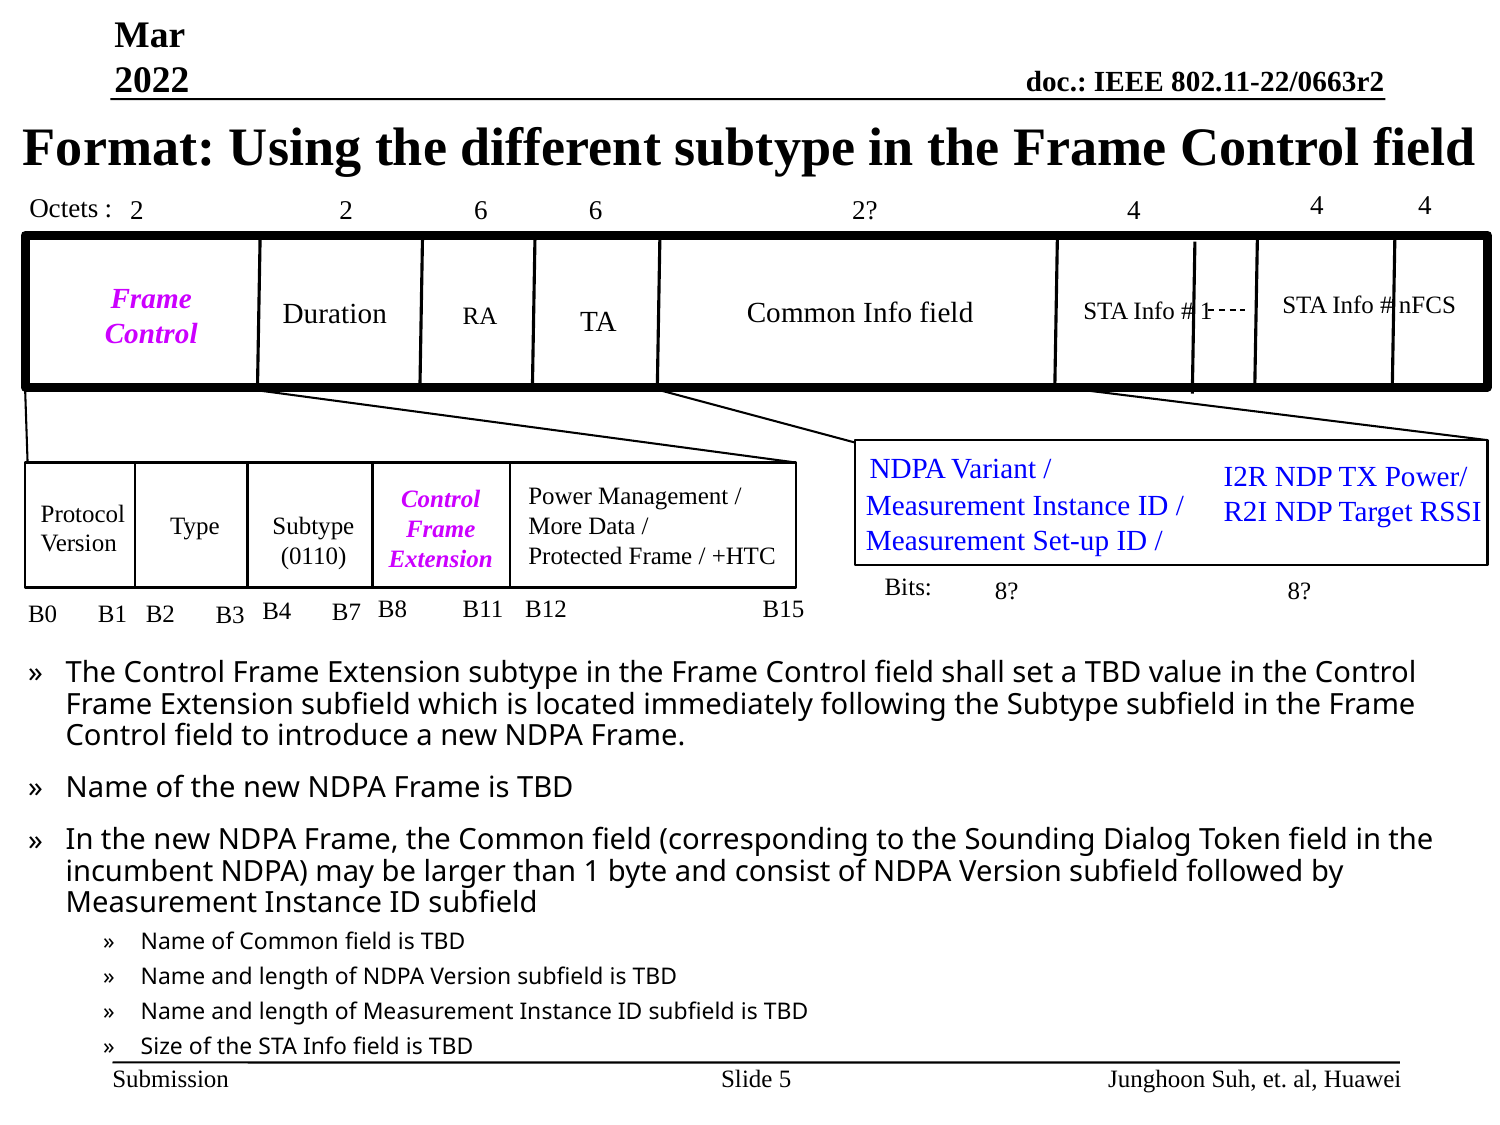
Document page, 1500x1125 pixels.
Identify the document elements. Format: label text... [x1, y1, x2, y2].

slide_number Slide 5 [712, 1061, 800, 1093]
list The Control Frame Extension subtype in the Frame Control field shall set a TBD value in the Control Frame Extension subfield which is located immediately following the Subtype subfield in the Frame Control field to introduce a new NDPA Frame. Name of the new NDPA Frame is TBD In the new NDPA Frame, the Common field (corresponding to the Sounding Dialog Token field in the incumbent NDPA) may be larger than 1 byte and consist of NDPA Version subfield followed by Measurement Instance ID subfield Name of Common field is TBD Name and length of NDPA Version subfield is TBD Name and length of Measurement Instance ID subfield is TBD Size of the STA Info field is TBD [13, 650, 1488, 1026]
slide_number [114, 54, 265, 101]
footer Junghoon Suh, et. al, Huawei [1104, 1061, 1402, 1093]
title Format: Using the different subtype in the Frame Control field [0, 99, 1500, 188]
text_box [12, 187, 1500, 637]
